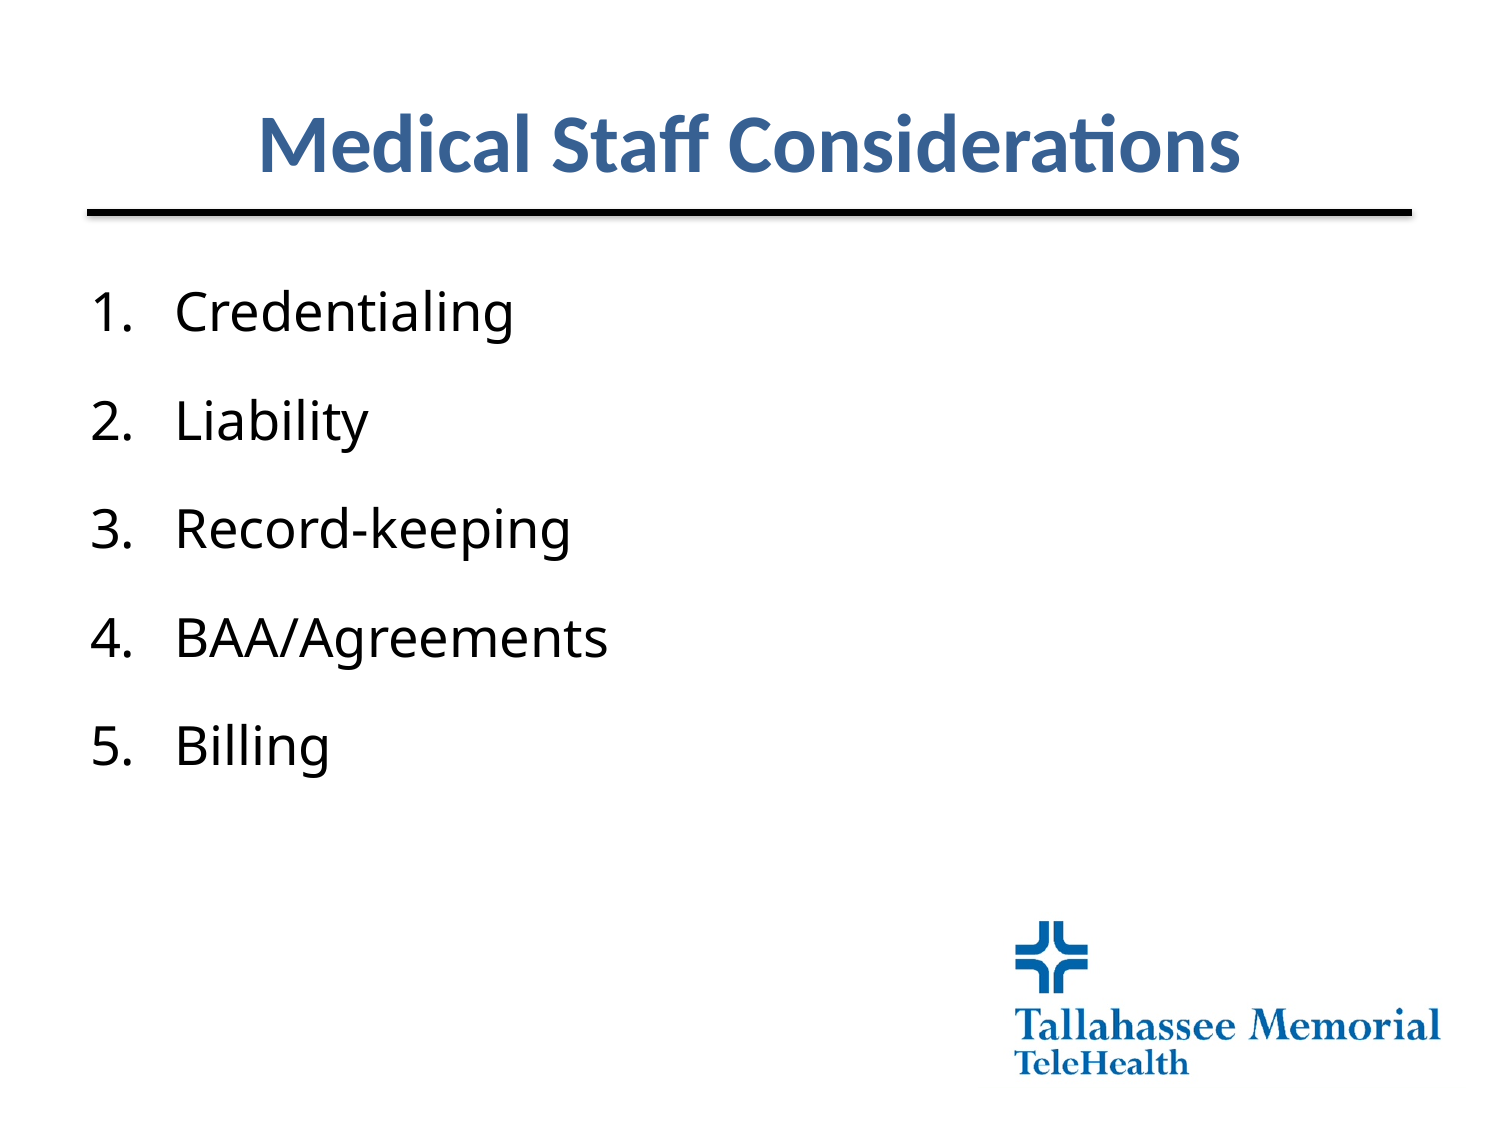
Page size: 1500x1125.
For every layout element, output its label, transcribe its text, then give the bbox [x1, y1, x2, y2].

list Credentialing Liability Record-keeping BAA/Agreements Billing [75, 237, 1425, 988]
picture [977, 912, 1466, 1088]
title Medical Staff Considerations [75, 45, 1425, 233]
